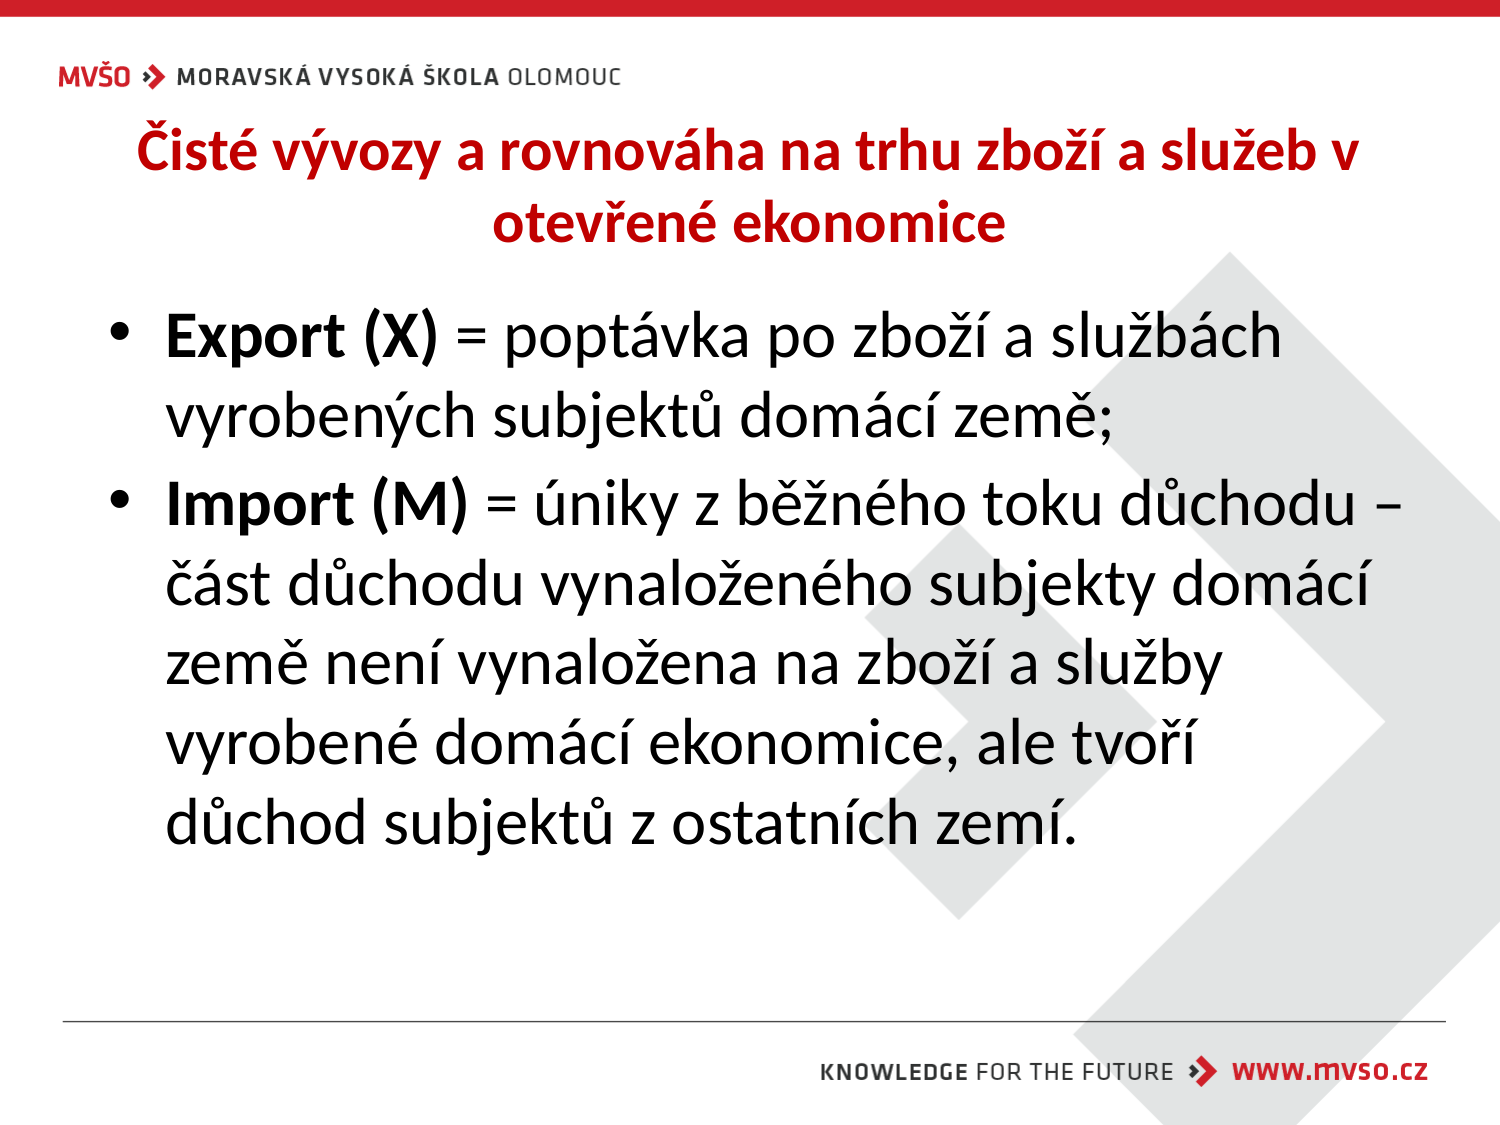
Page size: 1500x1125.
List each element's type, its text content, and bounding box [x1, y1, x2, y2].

title Čisté vývozy a rovnováha na trhu zboží a služeb v otevřené ekonomice [75, 102, 1425, 263]
picture [0, 0, 1500, 1125]
list Export (X) = poptávka po zboží a službách vyrobených subjektů domácí země; Import (M) = úniky z běžného toku důchodu – část důchodu vynaloženého subjekty domácí země není vynaložena na zboží a služby vyrobené domácí ekonomice, ale tvoří důchod subjektů z ostatních zemí. [75, 283, 1425, 1005]
